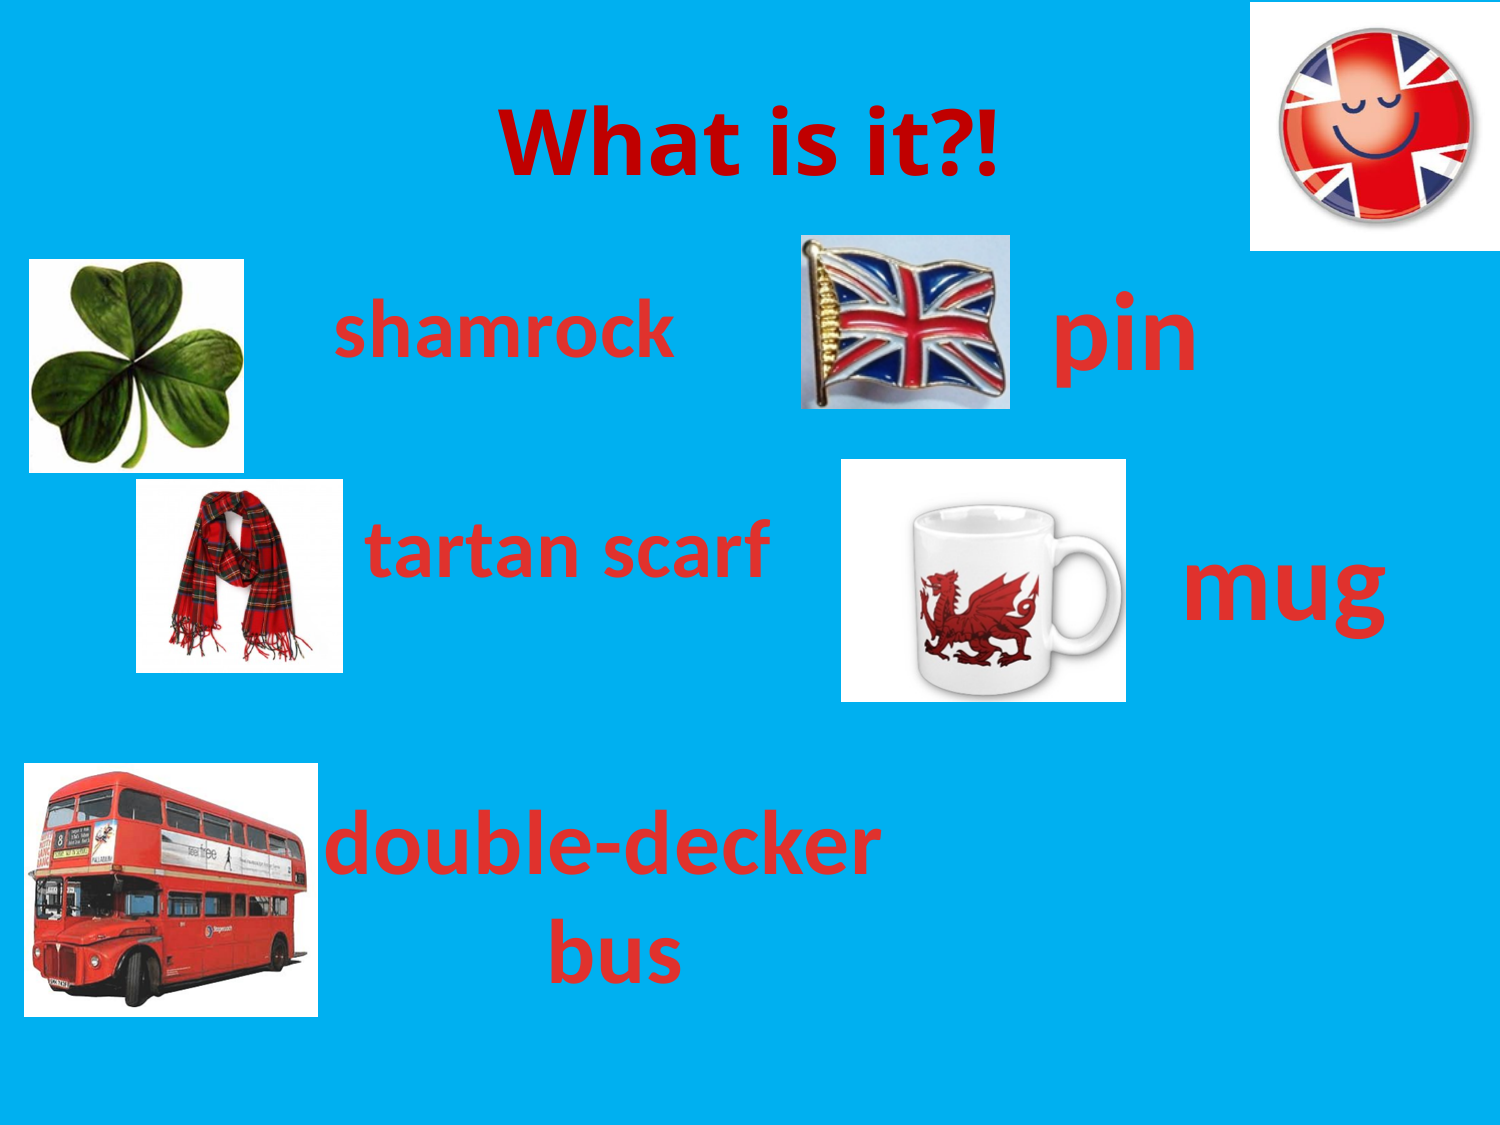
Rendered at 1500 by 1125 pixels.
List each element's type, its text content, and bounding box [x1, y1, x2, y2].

picture [842, 460, 1125, 701]
text_box tartan scarf [349, 486, 787, 602]
picture [25, 764, 317, 1016]
picture [802, 236, 1009, 408]
picture [30, 260, 243, 472]
picture [1251, 3, 1500, 250]
text_box shamrock [318, 267, 692, 383]
text_box mug [1165, 500, 1403, 651]
text_box double-decker bus [323, 774, 900, 1010]
text_box pin [1034, 250, 1216, 401]
title What is it?! [75, 45, 1245, 233]
picture [137, 480, 342, 672]
